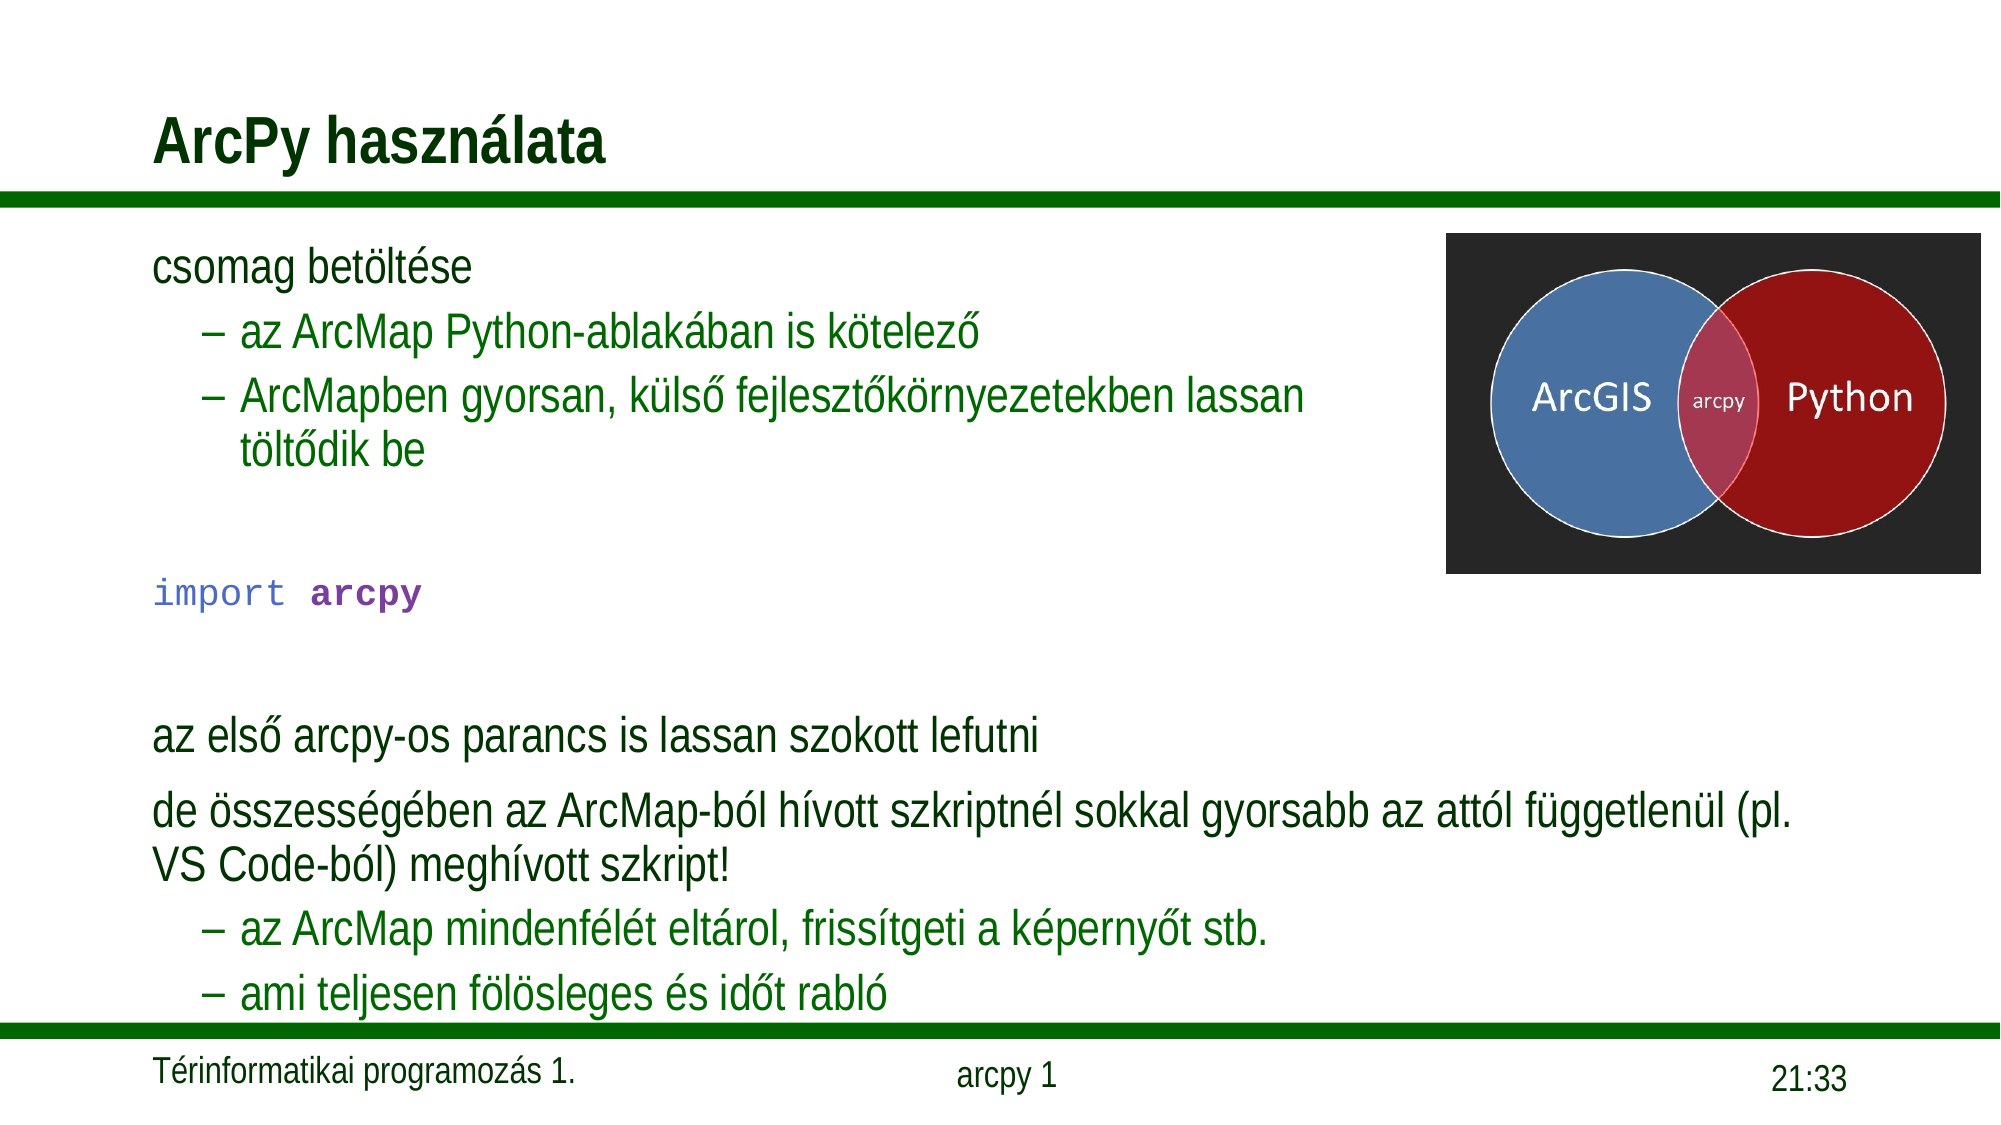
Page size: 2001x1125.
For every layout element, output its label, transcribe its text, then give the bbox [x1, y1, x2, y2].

picture [1446, 233, 1981, 574]
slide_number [1390, 1046, 1863, 1106]
title ArcPy használata [137, 28, 1863, 186]
list csomag betöltése az ArcMap Python-ablakában is kötelező ArcMapben gyorsan, külső fejlesztőkörnyezetekben lassan töltődik be import arcpy az első arcpy-os parancs is lassan szokott lefutni de összességében az ArcMap-ból hívott szkriptnél sokkal gyorsabb az attól függetlenül (pl. VS Code-ból) meghívott szkript! az ArcMap mindenfélét eltárol, frissítgeti a képernyőt stb. ami teljesen fölösleges és időt rabló [137, 233, 1863, 1014]
